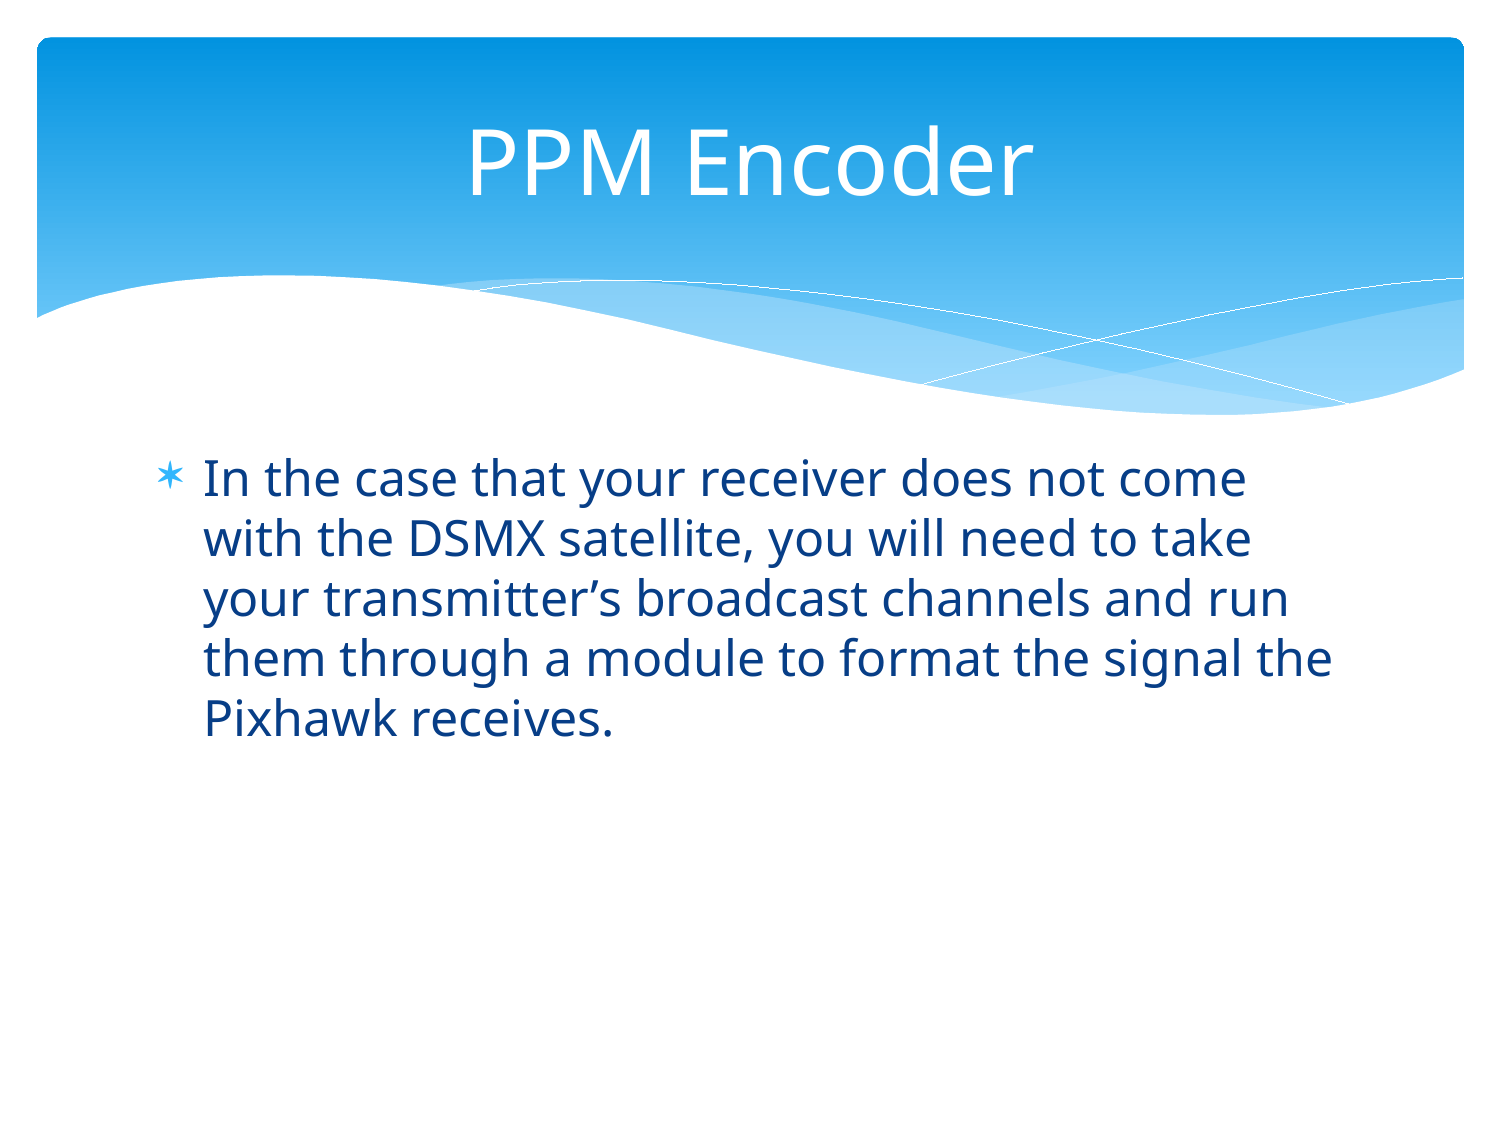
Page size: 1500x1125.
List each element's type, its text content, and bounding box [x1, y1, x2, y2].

list In the case that your receiver does not come with the DSMX satellite, you will need to take your transmitter’s broadcast channels and run them through a module to format the signal the Pixhawk receives. [143, 438, 1359, 1005]
title PPM Encoder [75, 55, 1425, 261]
